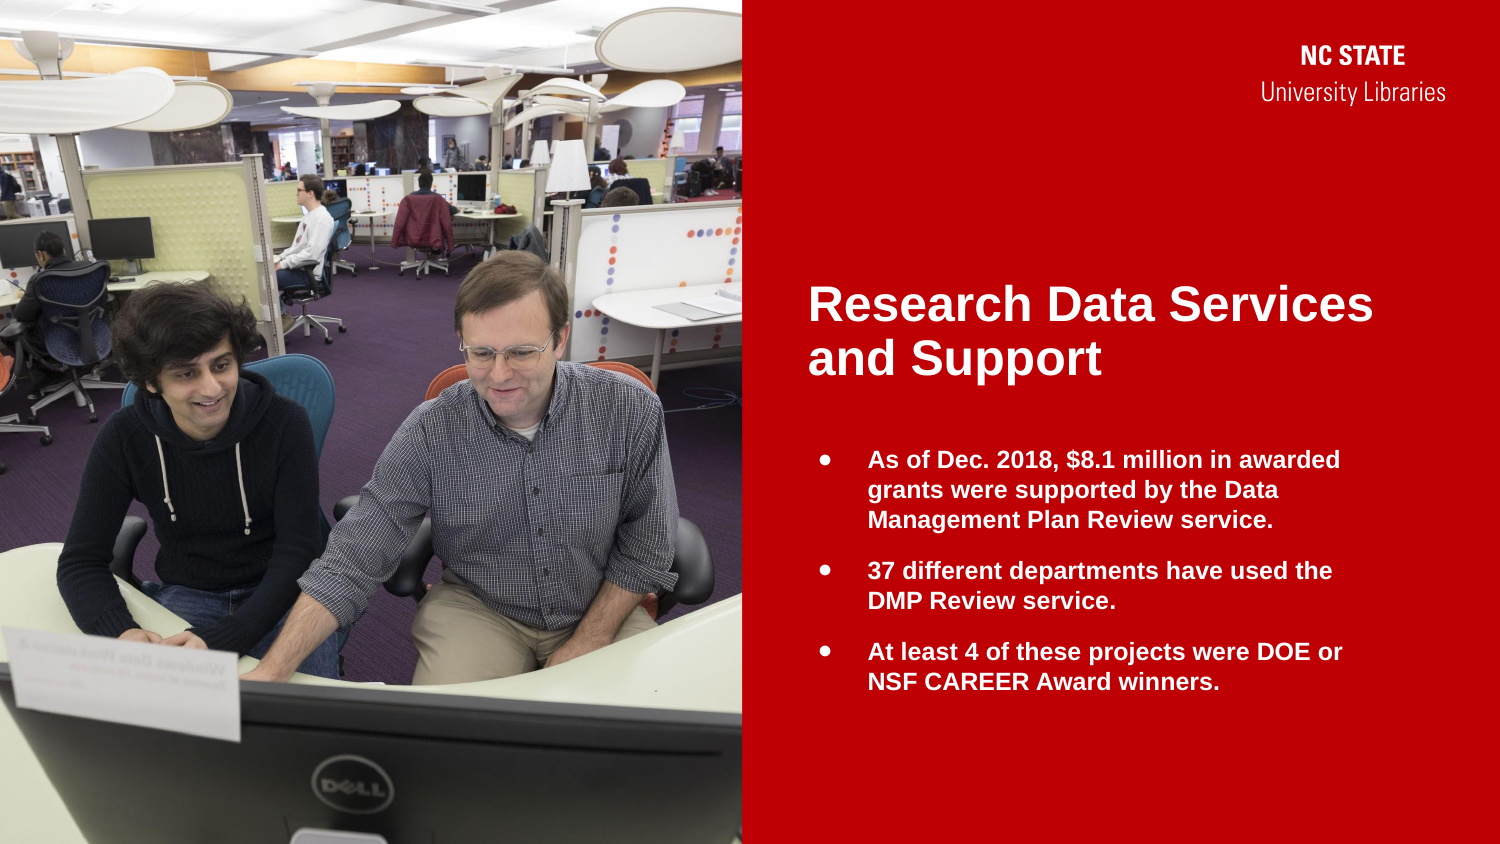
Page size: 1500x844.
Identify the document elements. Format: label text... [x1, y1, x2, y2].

picture [1236, 35, 1470, 116]
text_box As of Dec. 2018, $8.1 million in awarded grants were supported by the Data Management Plan Review service. 37 different departments have used the DMP Review service. At least 4 of these projects were DOE or NSF CAREER Award winners. [777, 428, 1391, 702]
picture [0, 0, 743, 844]
title Research Data Services and Support [792, 263, 1488, 358]
